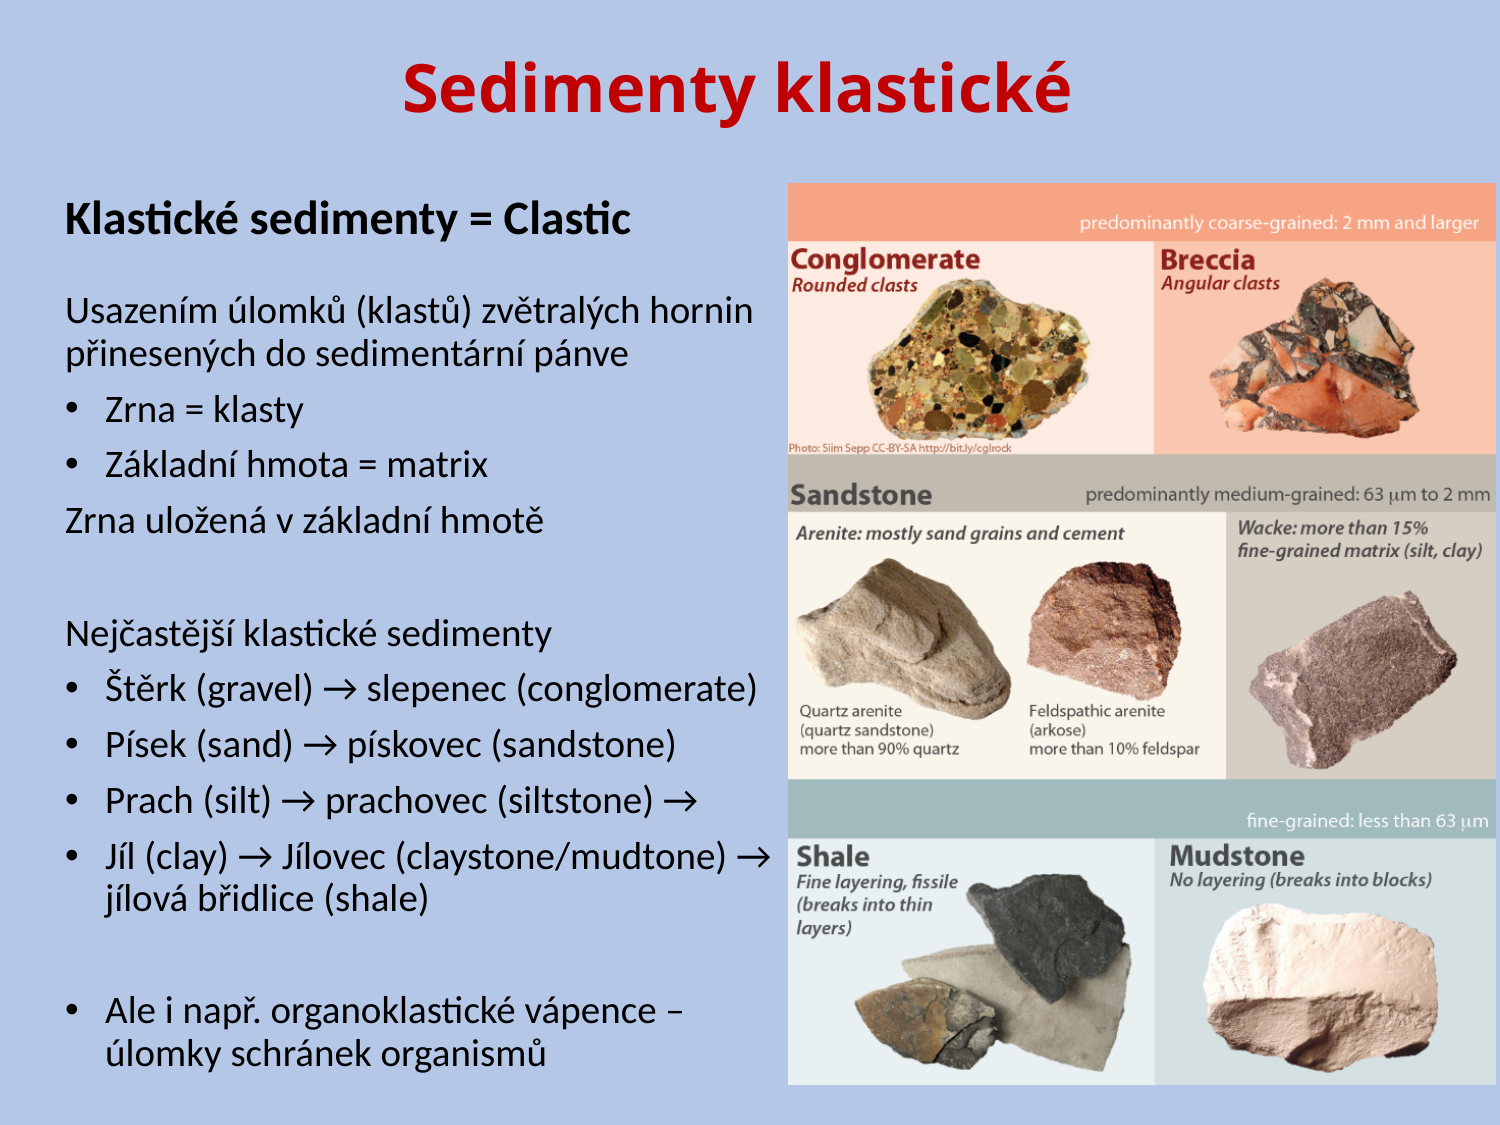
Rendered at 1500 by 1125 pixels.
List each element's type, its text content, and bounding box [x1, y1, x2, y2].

list Usazením úlomků (klastů) zvětralých hornin přinesených do sedimentární pánve Zrna = klasty Základní hmota = matrix Zrna uložená v základní hmotě Nejčastější klastické sedimenty Štěrk (gravel) → slepenec (conglomerate) Písek (sand) → pískovec (sandstone) Prach (silt) → prachovec (siltstone) → Jíl (clay) → Jílovec (claystone/mudtone) → jílová břidlice (shale) Ale i např. organoklastické vápence – úlomky schránek organismů [50, 282, 788, 1085]
list Klastické sedimenty = Clastic [50, 185, 723, 253]
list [788, 183, 1496, 1085]
title Sedimenty klastické [91, 41, 1385, 141]
